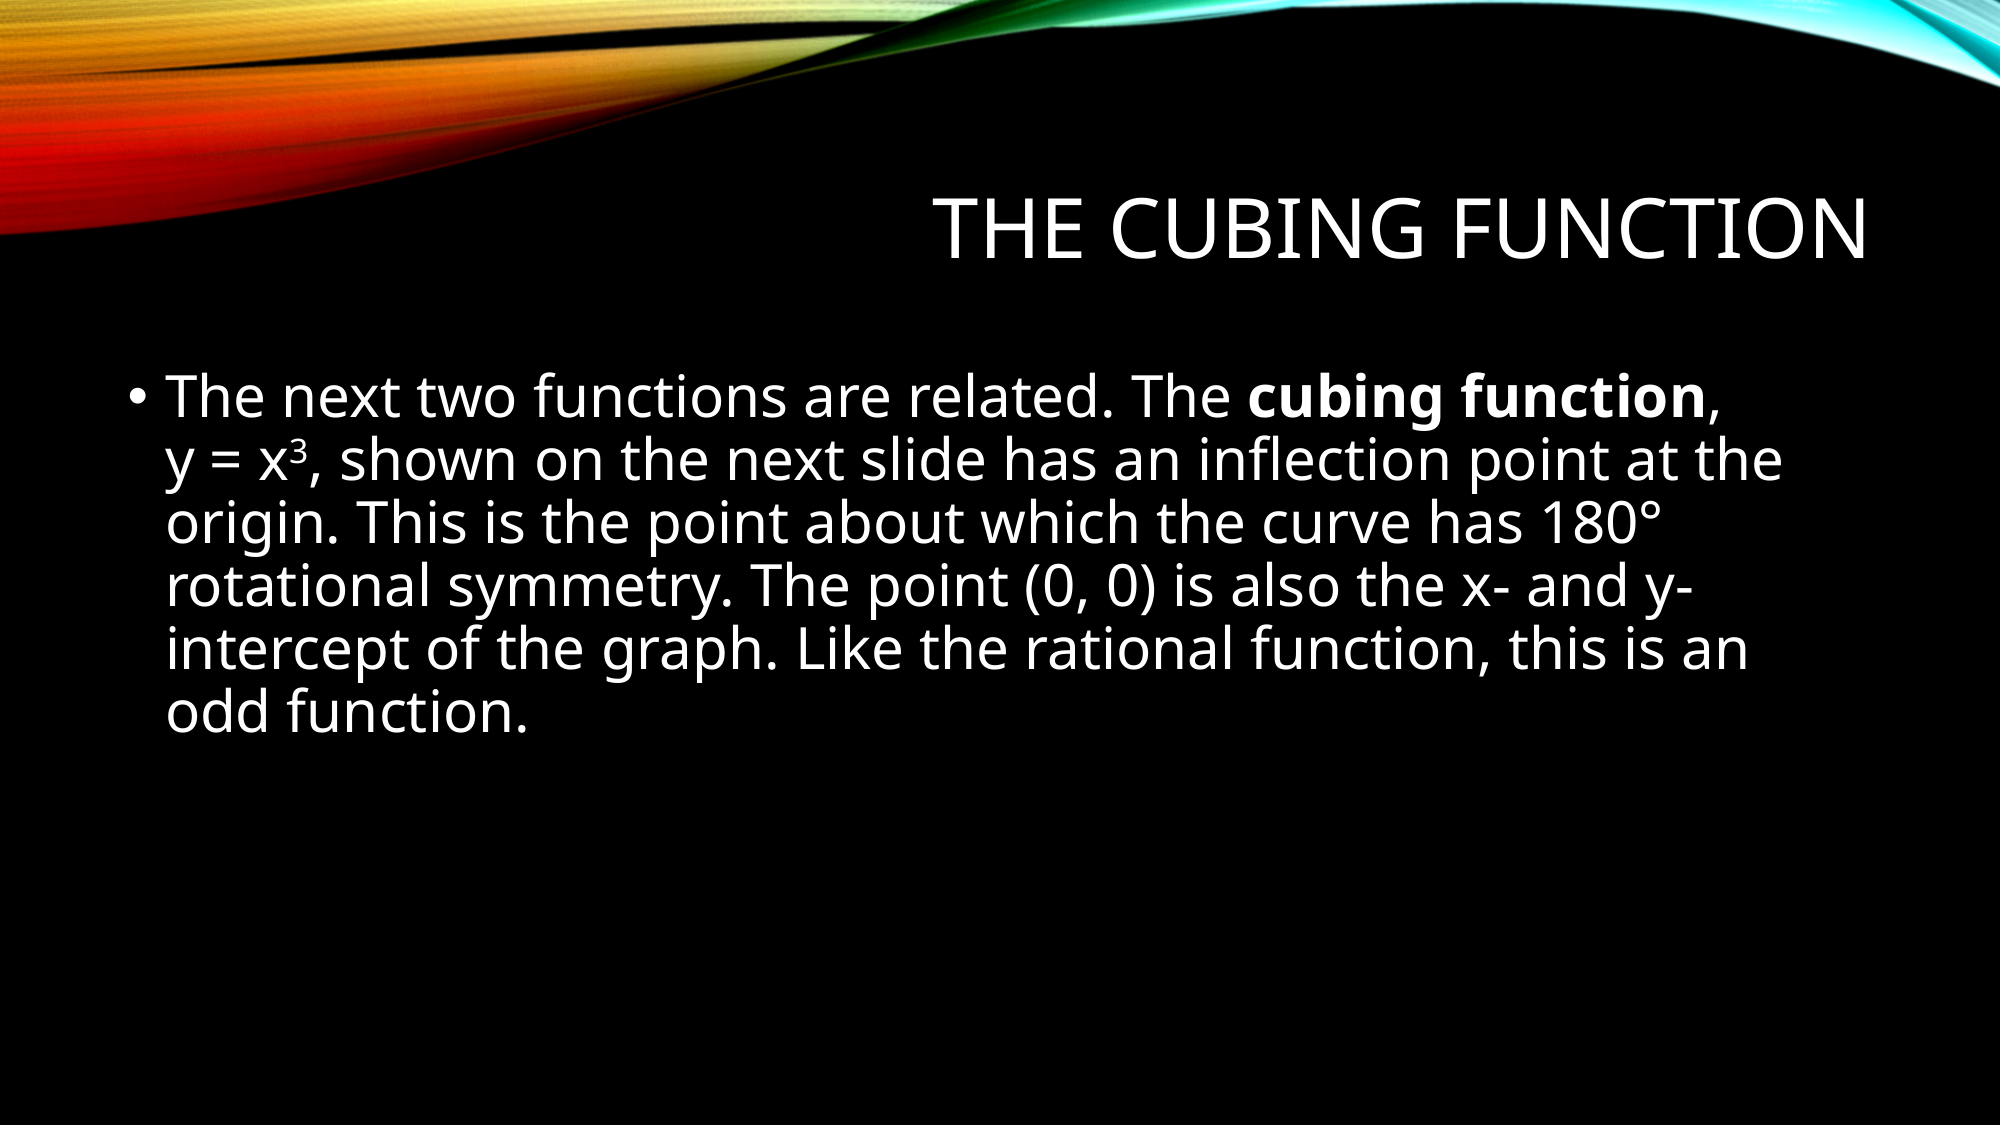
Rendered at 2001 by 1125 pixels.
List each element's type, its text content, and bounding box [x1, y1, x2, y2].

list The next two functions are related. The cubing function, y = x3, shown on the next slide has an inflection point at the origin. This is the point about which the curve has 180° rotational symmetry. The point (0, 0) is also the x- and y-intercept of the graph. Like the rational function, this is an odd function. [112, 360, 1888, 1021]
picture [0, 0, 2000, 237]
title THE CUBING FUNCTION [474, 125, 1888, 338]
